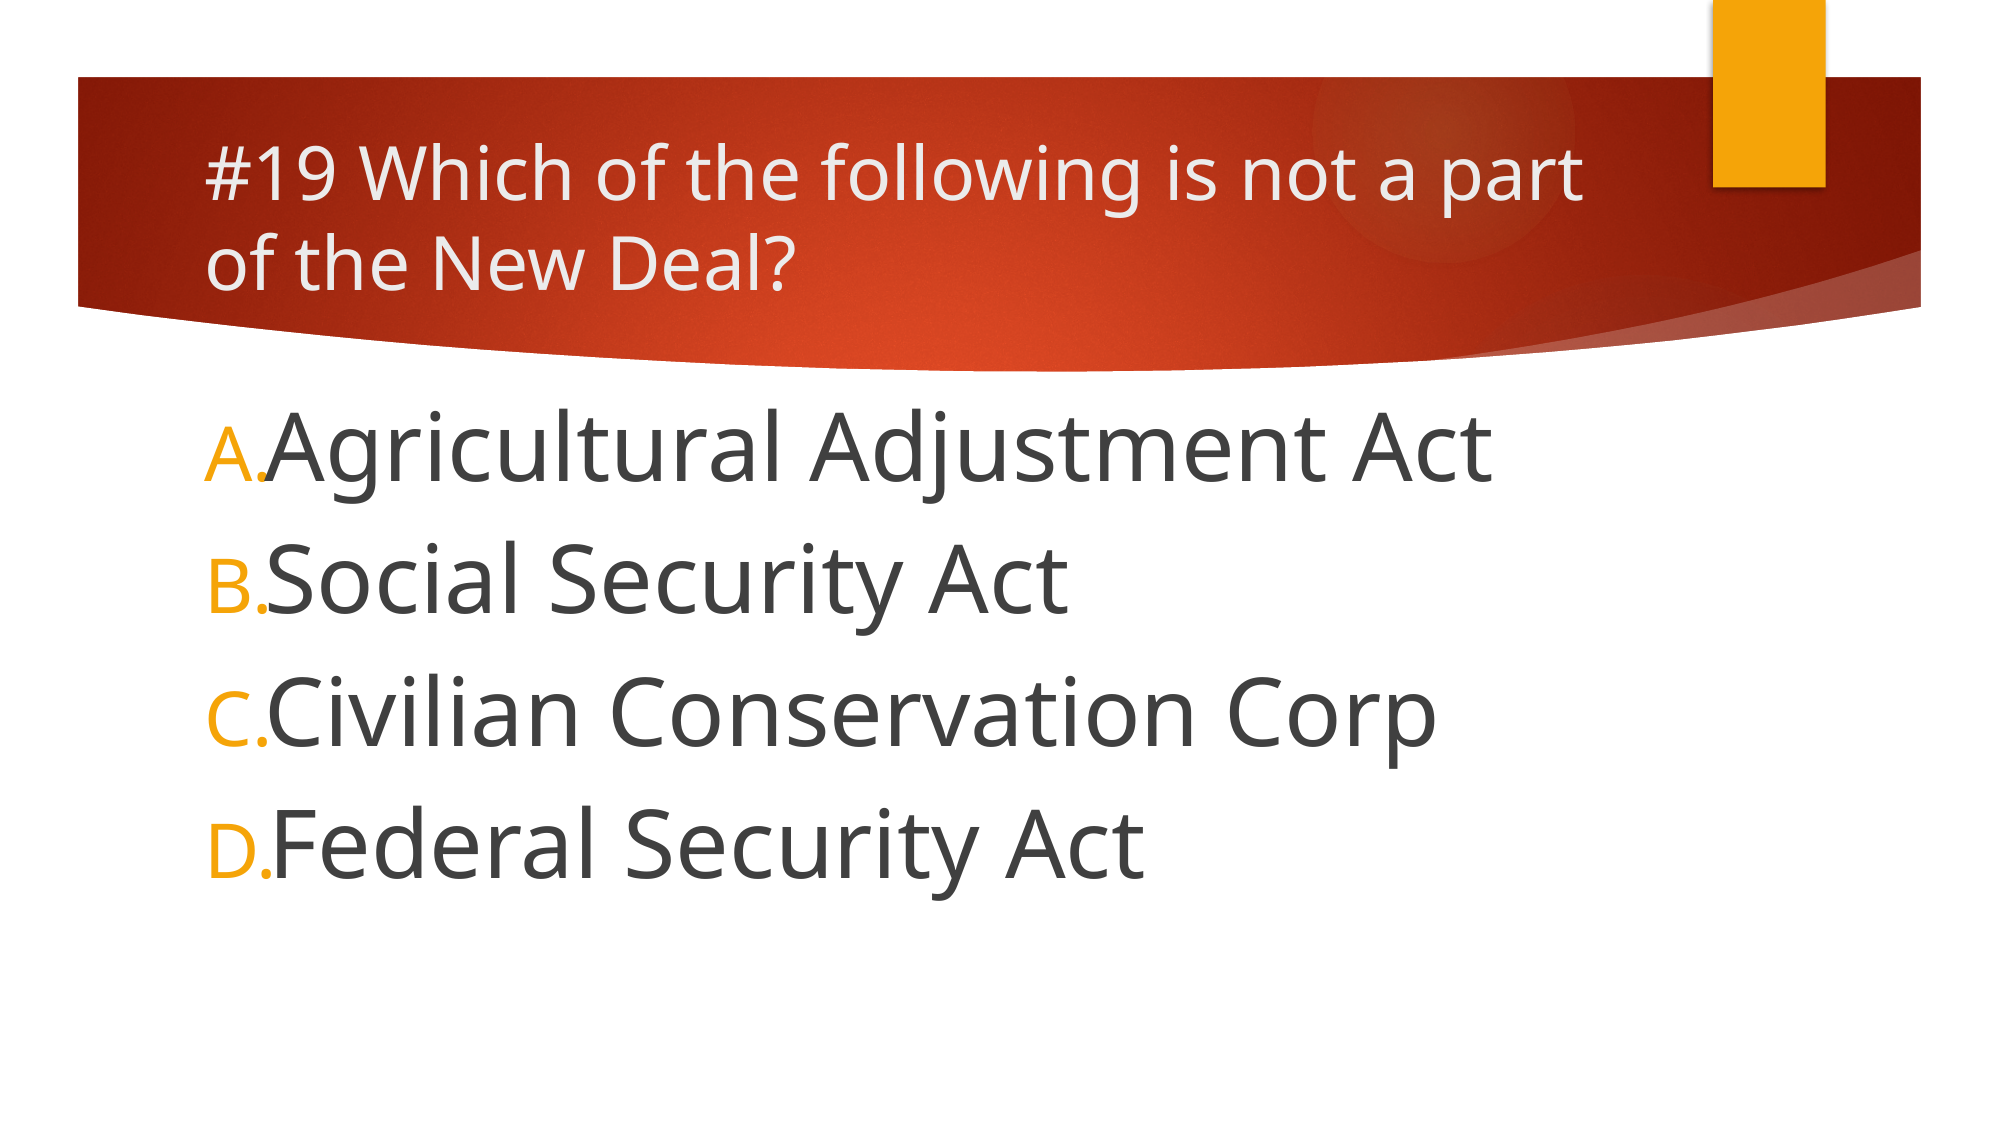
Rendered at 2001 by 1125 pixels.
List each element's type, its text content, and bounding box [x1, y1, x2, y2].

list Agricultural Adjustment Act Social Security Act Civilian Conservation Corp Federal Security Act [189, 378, 1627, 1059]
title #19 Which of the following is not a part of the New Deal? [189, 155, 1627, 275]
